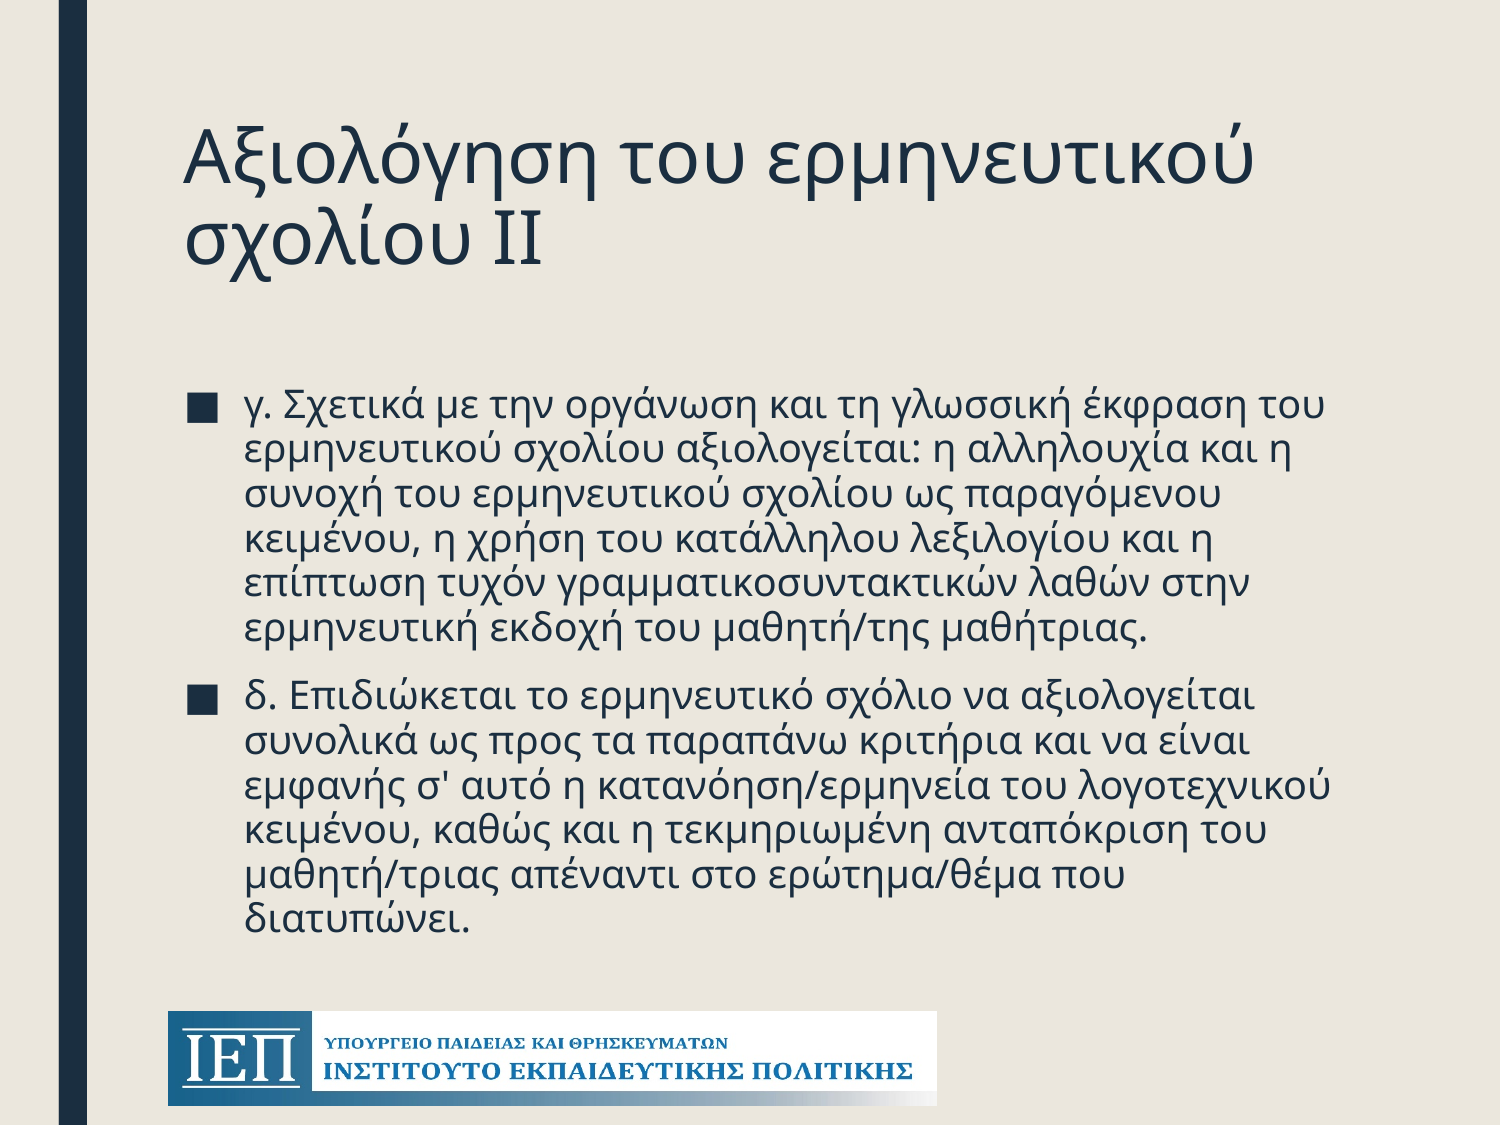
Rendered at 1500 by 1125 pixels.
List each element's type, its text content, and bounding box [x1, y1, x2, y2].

picture [168, 1011, 937, 1107]
title Αξιολόγηση του ερμηνευτικού σχολίου ΙΙ [168, 112, 1351, 357]
list γ. Σχετικά με την οργάνωση και τη γλωσσική έκφραση του ερμηνευτικού σχολίου αξιολογείται: η αλληλουχία και η συνοχή του ερμηνευτικού σχολίου ως παραγόμενου κειμένου, η χρήση του κατάλληλου λεξιλογίου και η επίπτωση τυχόν γραμματικοσυντακτικών λαθών στην ερμηνευτική εκδοχή του μαθητή/της μαθήτριας. δ. Επιδιώκεται το ερμηνευτικό σχόλιο να αξιολογείται συνολικά ως προς τα παραπάνω κριτήρια και να είναι εμφανής σ' αυτό η κατανόηση/ερμηνεία του λογοτεχνικού κειμένου, καθώς και η τεκμηριωμένη ανταπόκριση του μαθητή/τριας απέναντι στο ερώτημα/θέμα που διατυπώνει. [168, 375, 1351, 963]
footer Ινστιτούτο Εκπαιδευτικής Πολιτικής [355, 1058, 1129, 1125]
